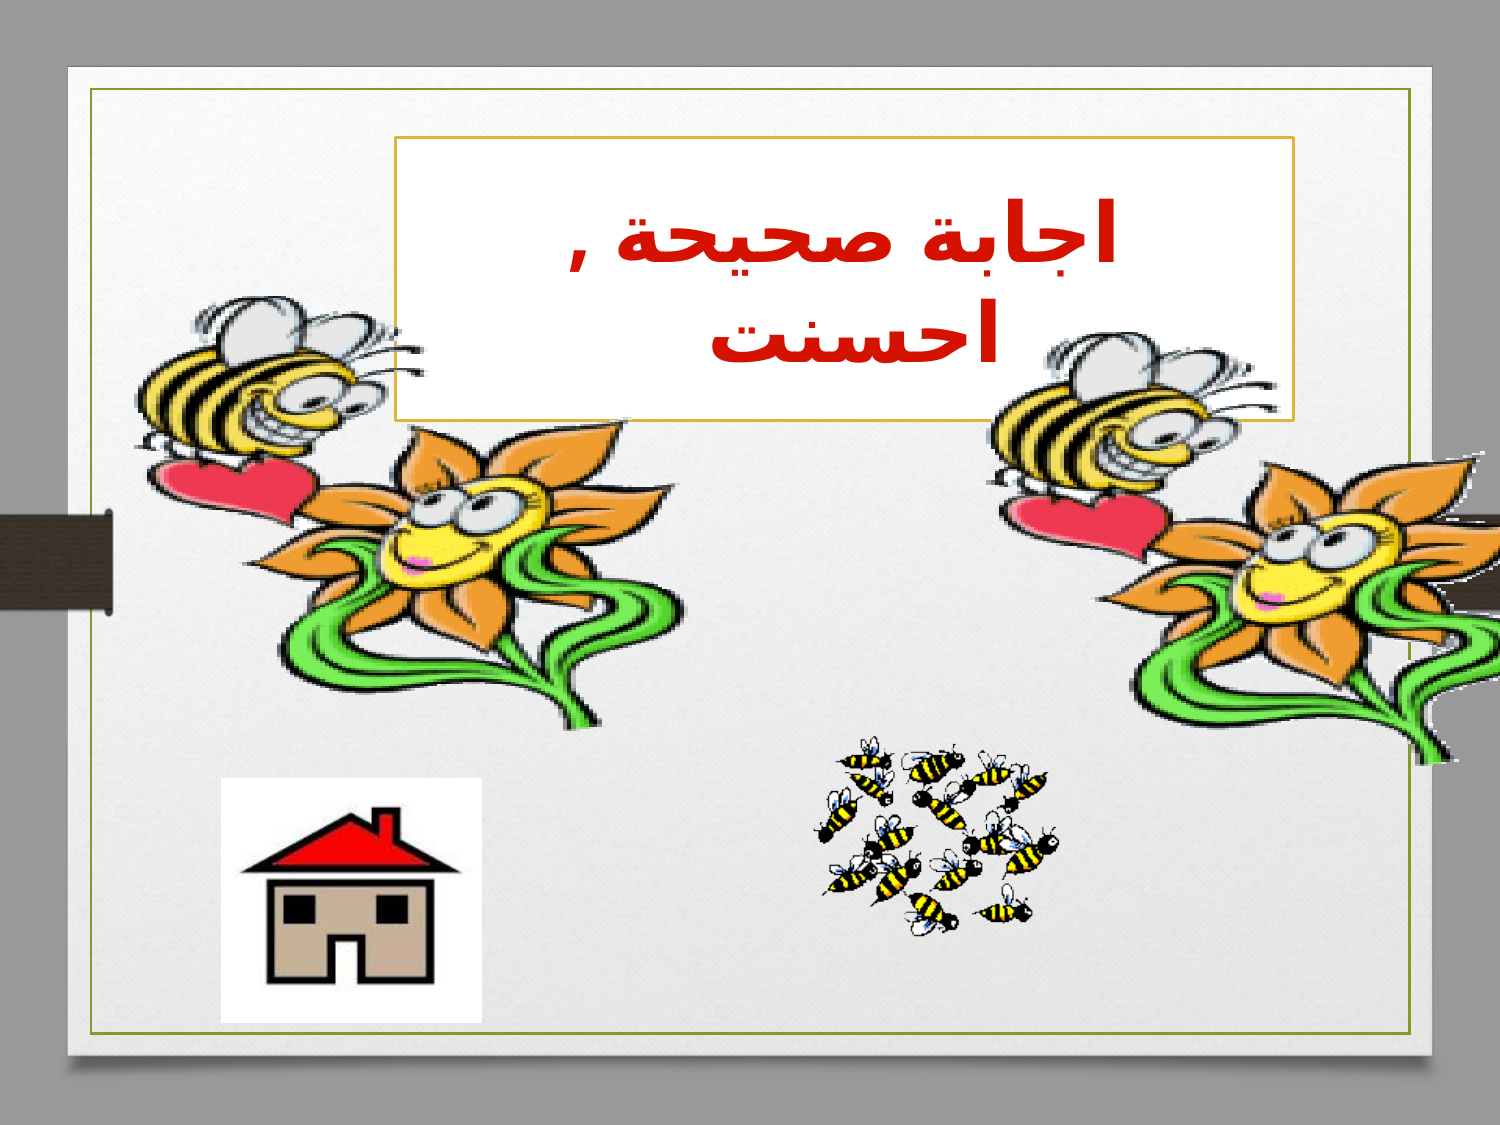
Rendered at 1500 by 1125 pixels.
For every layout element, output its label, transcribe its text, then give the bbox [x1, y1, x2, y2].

picture [0, 0, 1500, 1125]
text_box اجابة صحيحة , احسنت [394, 136, 1295, 422]
